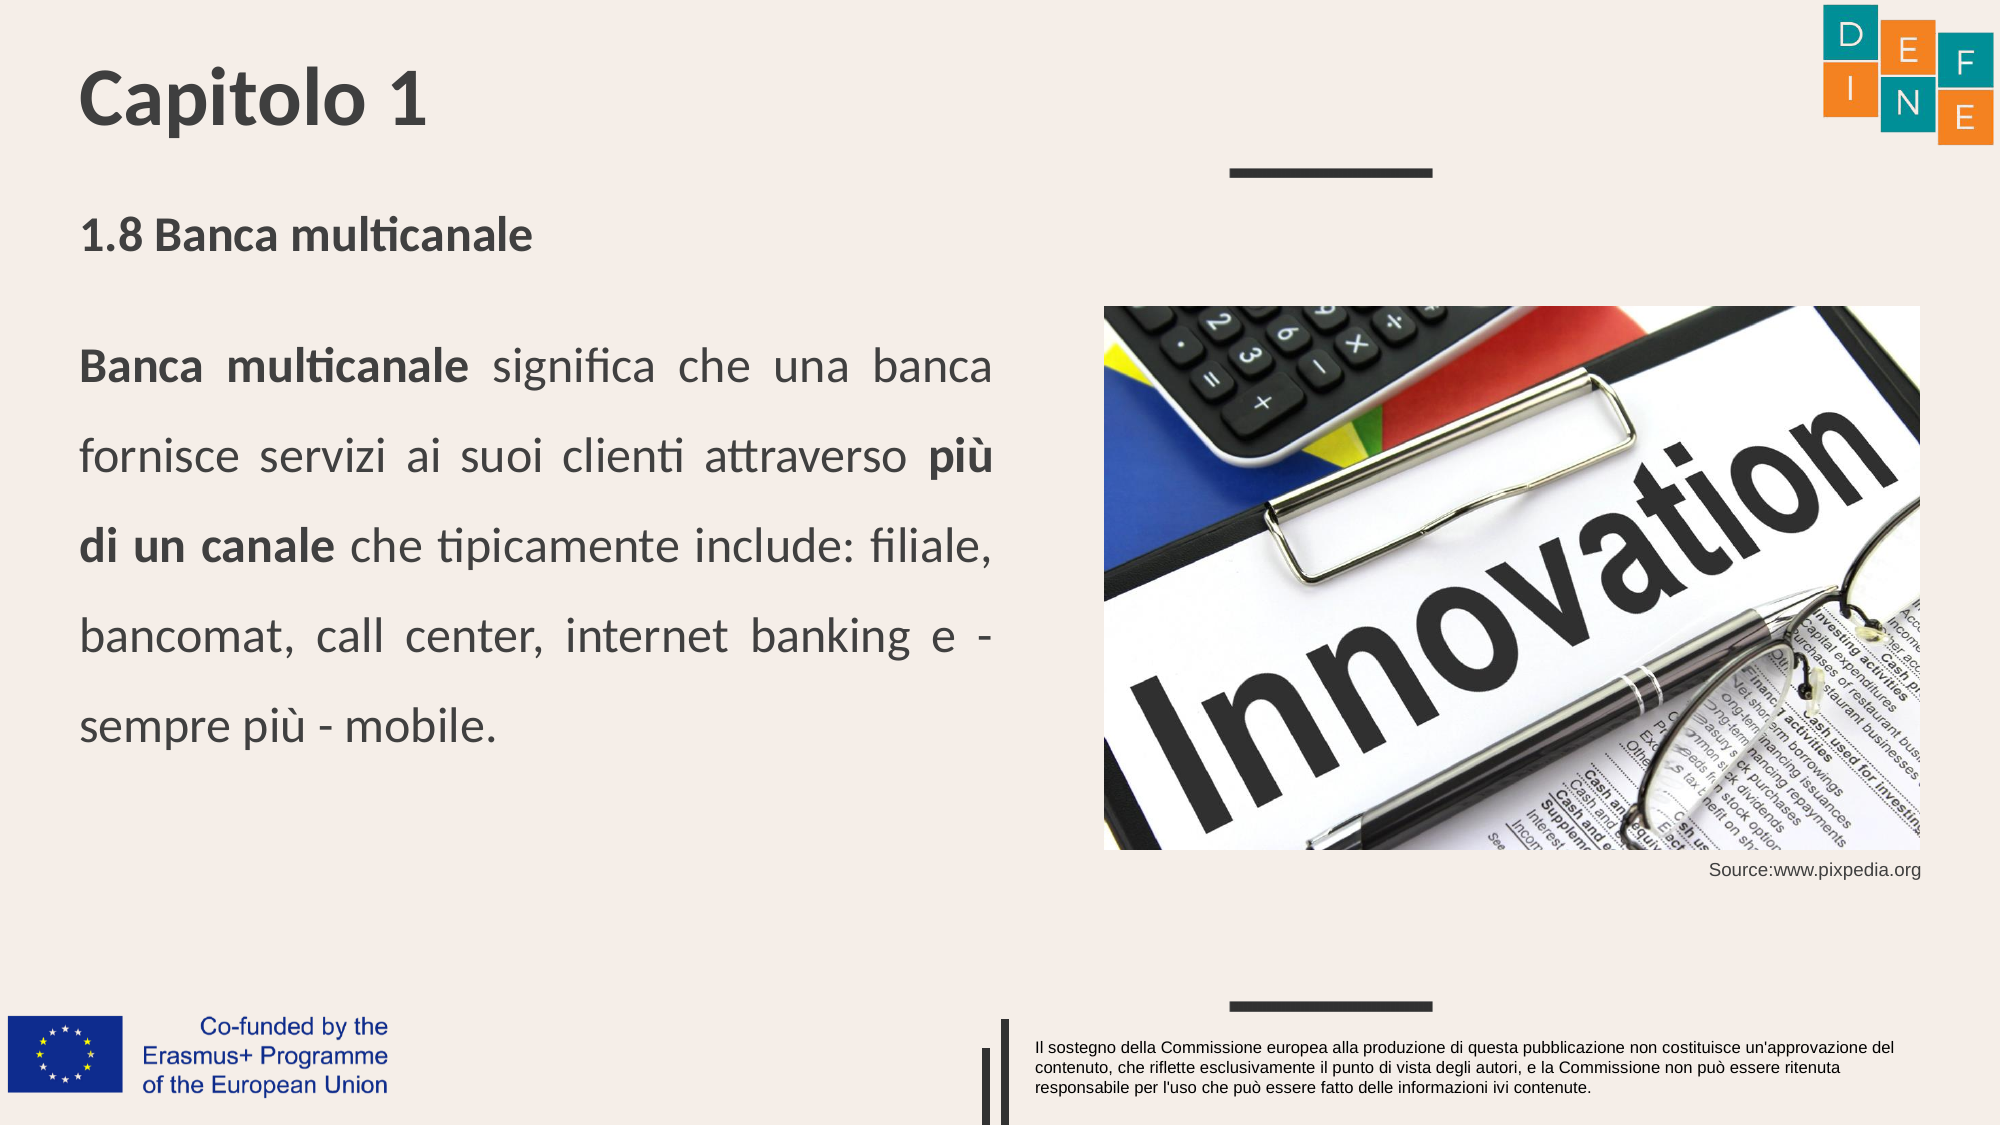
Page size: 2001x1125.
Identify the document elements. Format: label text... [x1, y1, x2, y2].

text_box 1.8 Banca multicanale [64, 193, 1042, 329]
picture [1230, 904, 1432, 1109]
picture [1001, 1018, 1009, 1125]
text_box Il sostegno della Commissione europea alla produzione di questa pubblicazione non costituisce un'approvazione del contenuto, che riflette esclusivamente il punto di vista degli autori, e la Commissione non può essere ritenuta responsabile per l'uso che può essere fatto delle informazioni ivi contenute. [1340, 1029, 1938, 1104]
picture [6, 1012, 391, 1101]
picture [1817, 0, 2000, 151]
text_box Banca multicanale significa che una banca fornisce servizi ai suoi clienti attraverso più di un canale che tipicamente include: filiale, bancomat, call center, internet banking e - sempre più - mobile. [64, 294, 1009, 850]
text_box Il sostegno della Commissione europea alla produzione di questa pubblicazione non costituisce un'approvazione del contenuto, che riflette esclusivamente il punto di vista degli autori, e la Commissione non può essere ritenuta responsabile per l'uso che può essere fatto delle informazioni ivi contenute. [1019, 1029, 1320, 1104]
text_box Capitolo 1 [64, 34, 1779, 150]
picture [1104, 306, 1920, 851]
picture [982, 1048, 991, 1125]
picture [1230, 71, 1432, 276]
text_box Source:www.pixpedia.org [1693, 849, 1937, 888]
